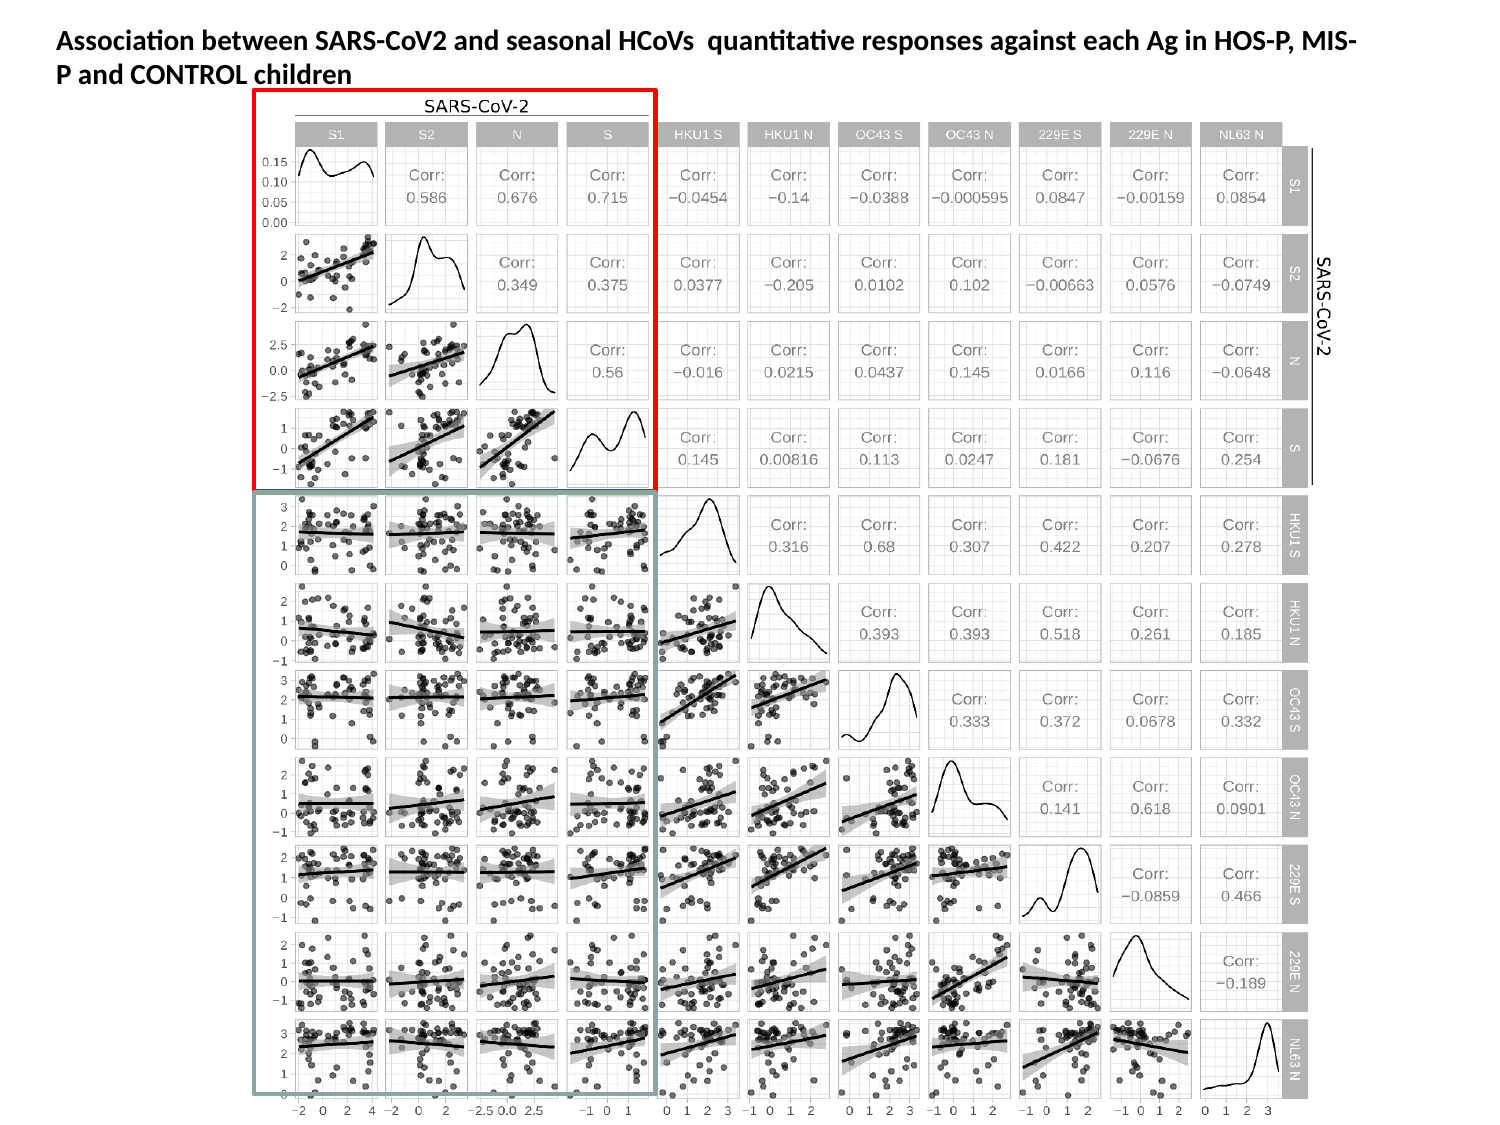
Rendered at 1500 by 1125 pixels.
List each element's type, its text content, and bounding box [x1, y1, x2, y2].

text_box Association between SARS-CoV2 and seasonal HCoVs quantitative responses against each Ag in HOS-P, MIS-P and CONTROL children [41, 13, 1377, 99]
picture [253, 89, 1341, 1125]
